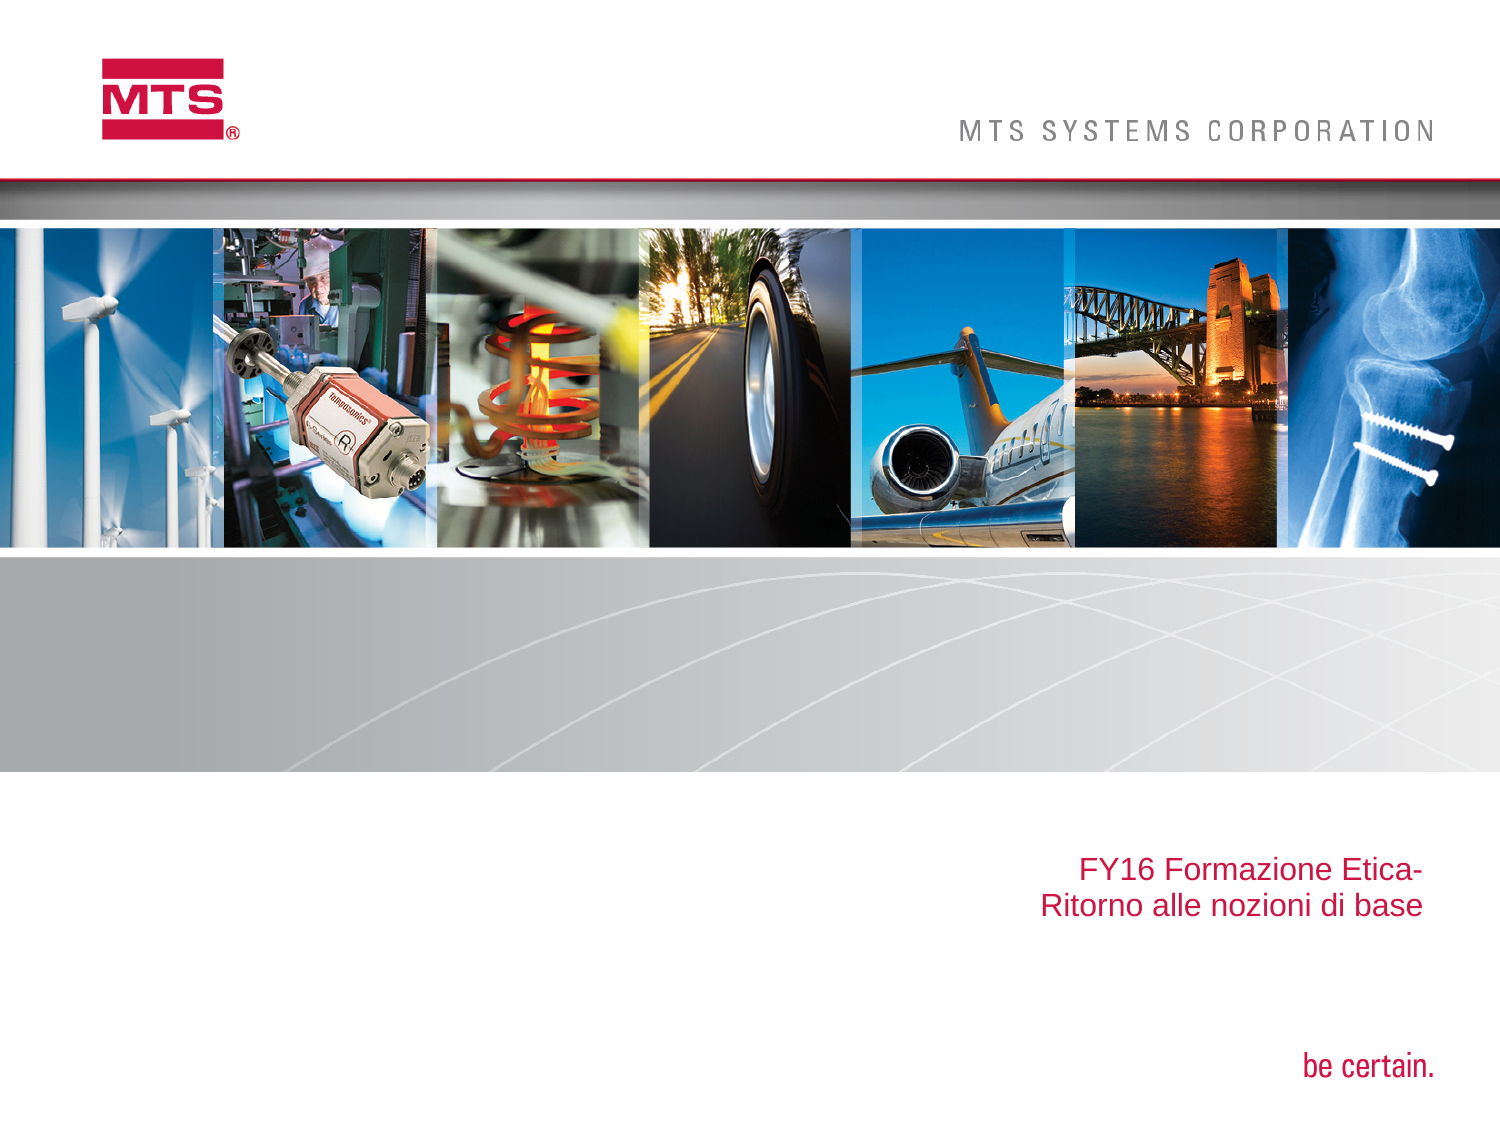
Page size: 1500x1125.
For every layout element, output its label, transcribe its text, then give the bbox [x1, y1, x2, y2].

picture [0, 0, 1500, 772]
title FY16 Formazione Etica- Ritorno alle nozioni di base [363, 843, 1439, 931]
picture [1287, 1049, 1435, 1086]
